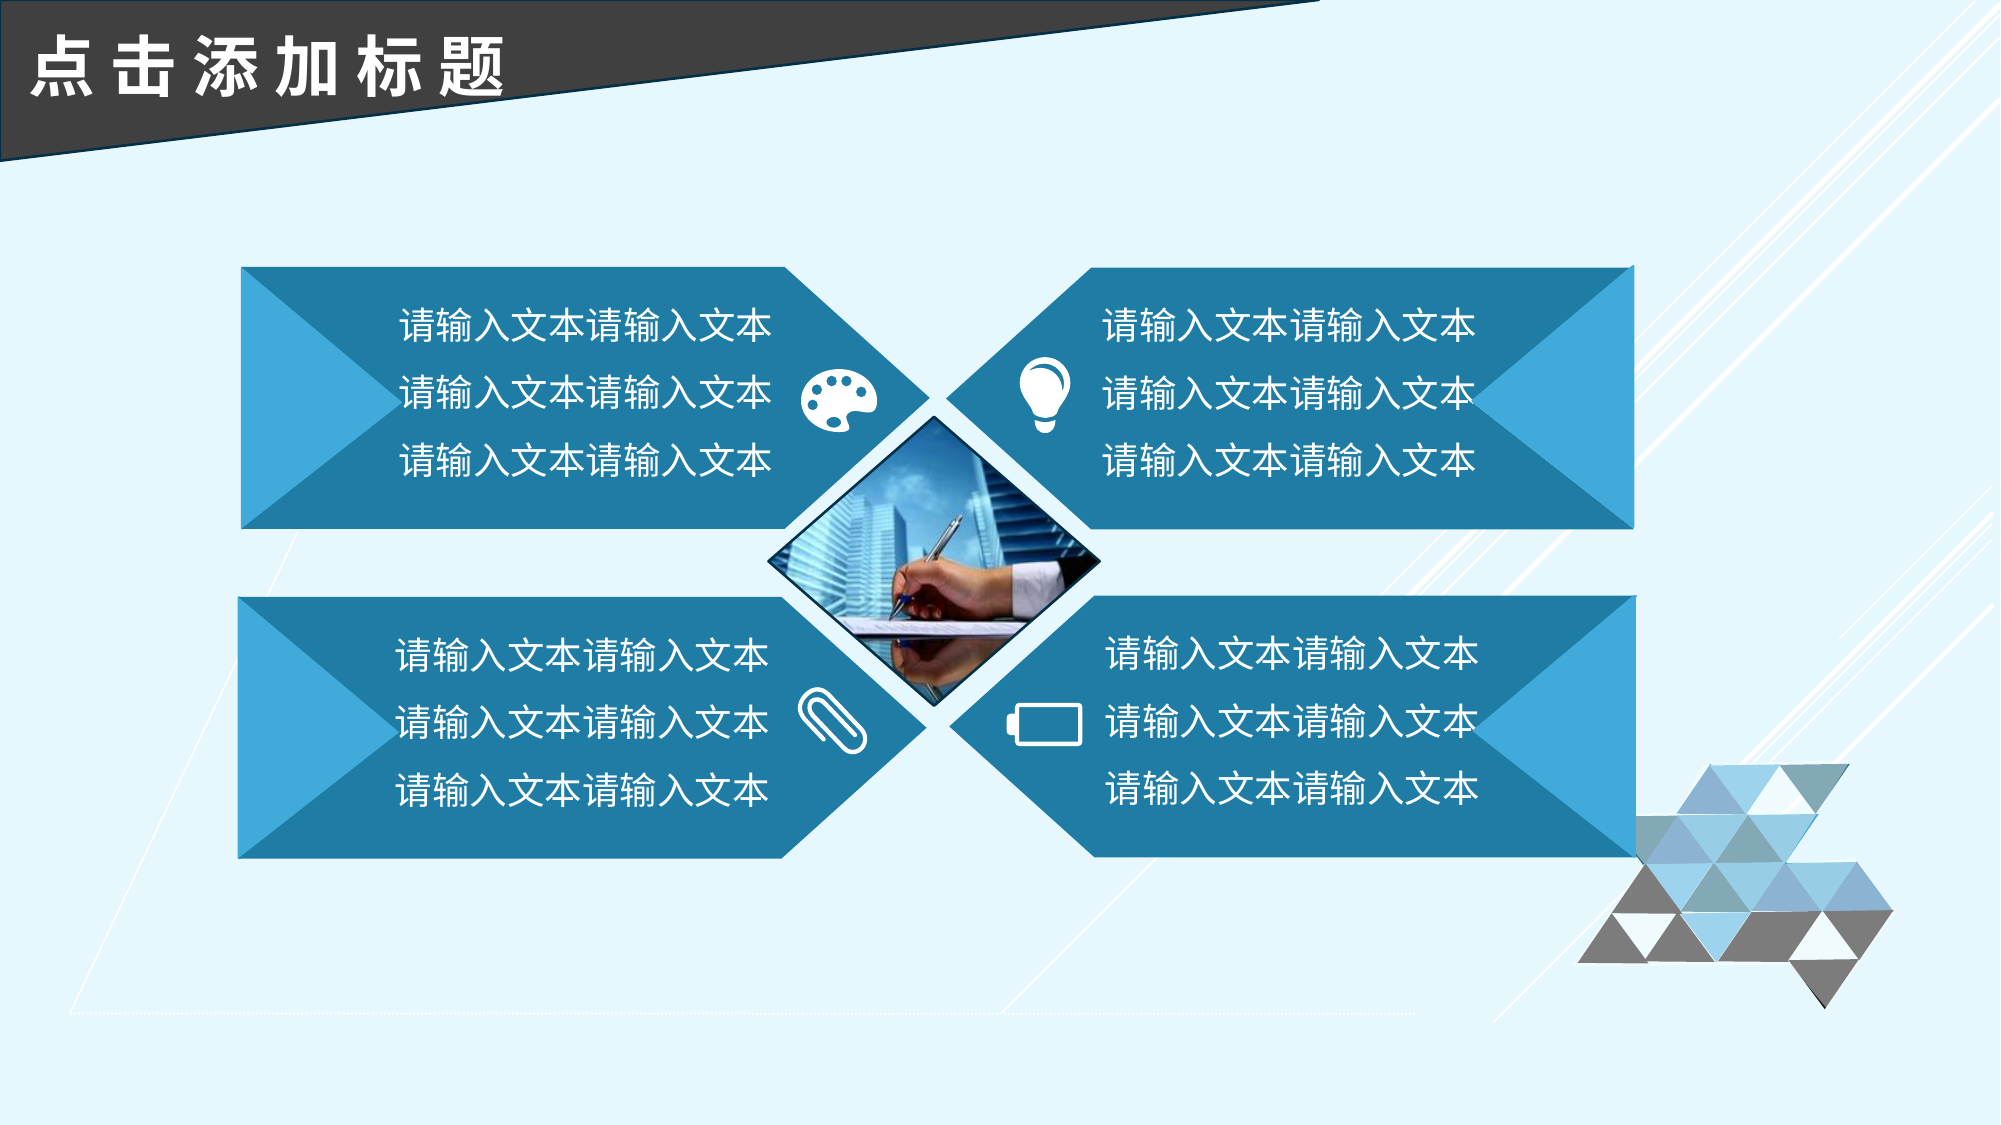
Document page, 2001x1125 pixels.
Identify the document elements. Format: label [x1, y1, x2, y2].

text_box [0, 0, 1320, 162]
text_box [237, 266, 1638, 859]
